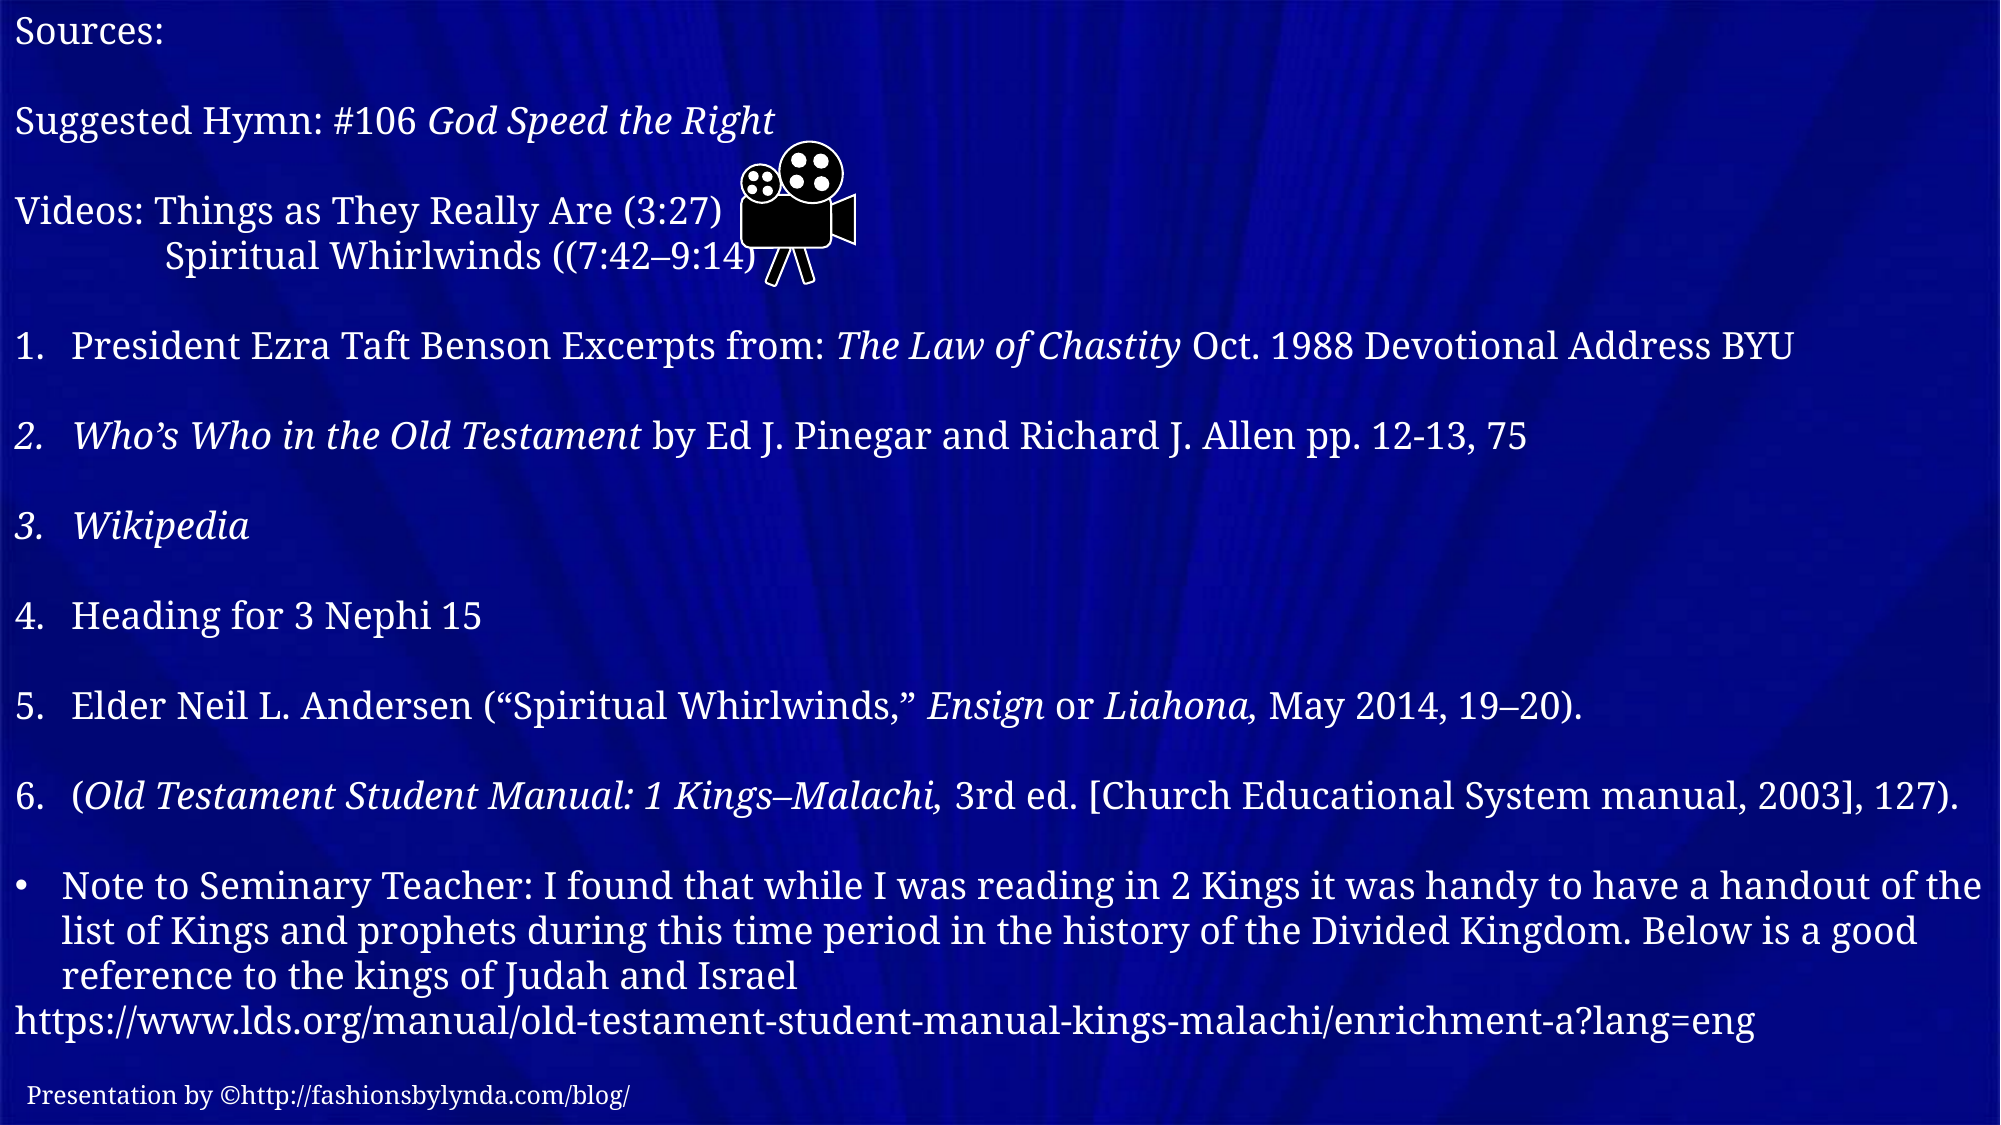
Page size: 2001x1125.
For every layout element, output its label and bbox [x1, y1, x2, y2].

picture [0, 0, 2000, 1125]
text_box [740, 141, 855, 287]
